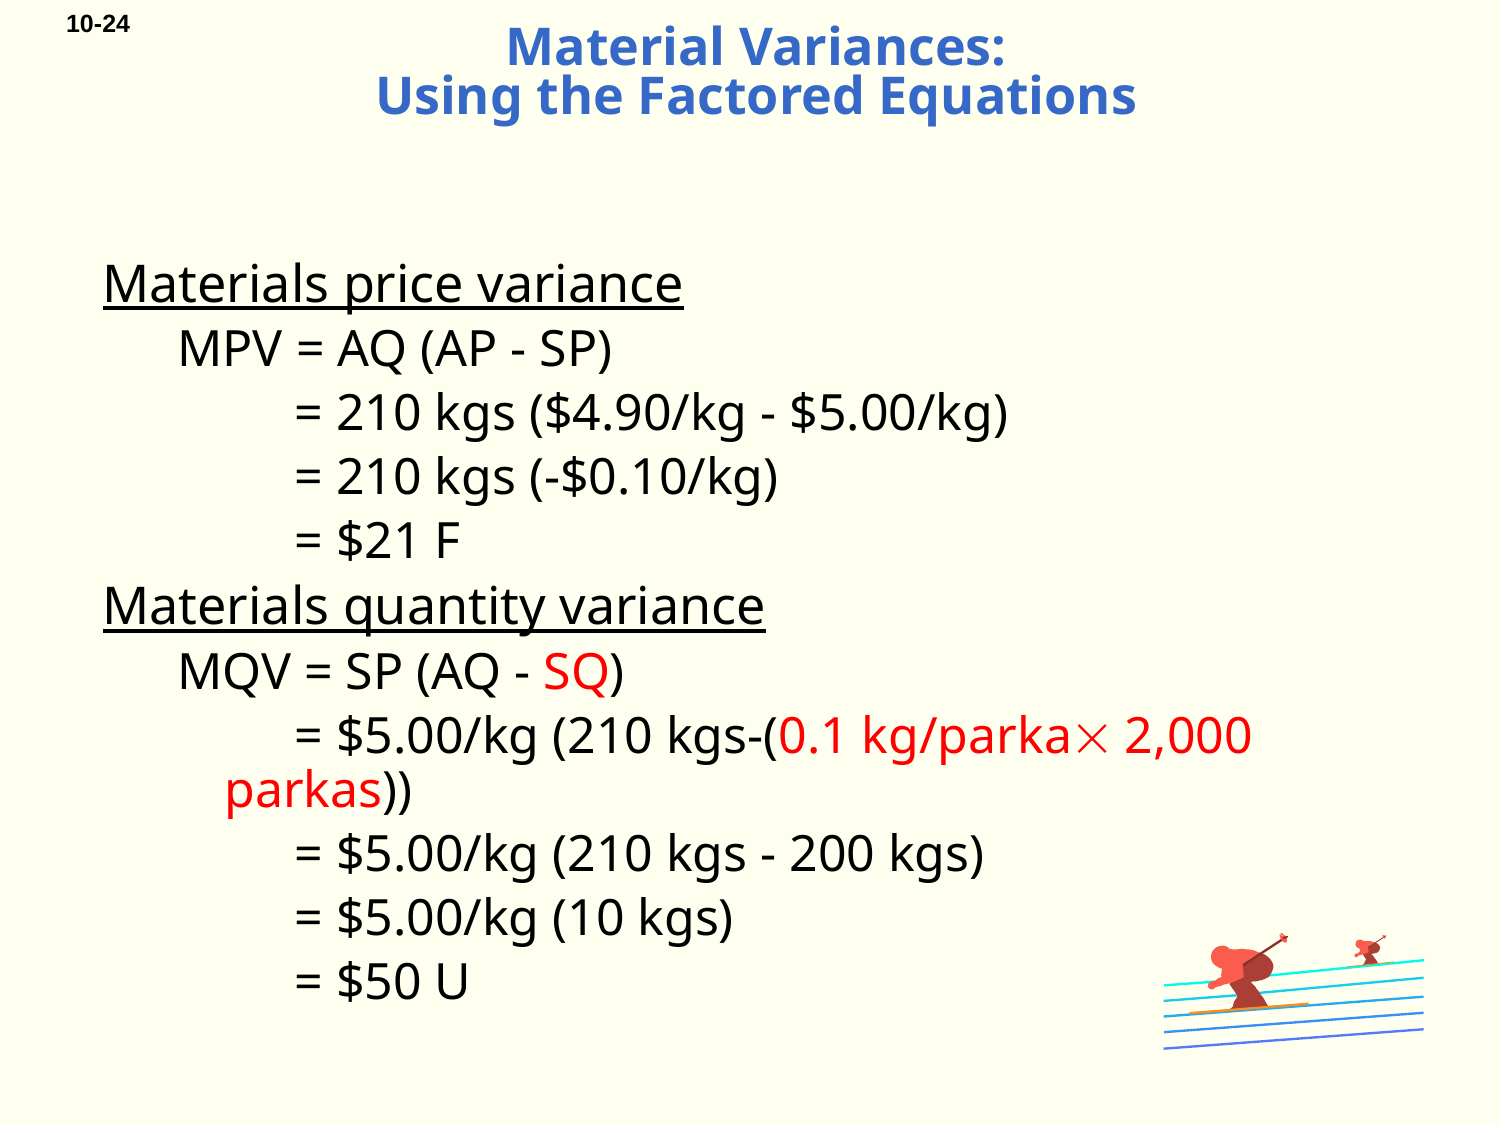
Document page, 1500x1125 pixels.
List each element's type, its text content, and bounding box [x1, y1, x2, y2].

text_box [1162, 932, 1426, 1051]
list Materials price variance MPV = AQ (AP - SP) = 210 kgs ($4.90/kg - $5.00/kg) = 210 kgs (-$0.10/kg) = $21 F Materials quantity variance MQV = SP (AQ - SQ) = $5.00/kg (210 kgs-(0.1 kg/parka 2,000 parkas)) = $5.00/kg (210 kgs - 200 kgs) = $5.00/kg (10 kgs) = $50 U [87, 249, 1463, 1063]
title Material Variances: Using the Factored Equations [24, 12, 1488, 138]
